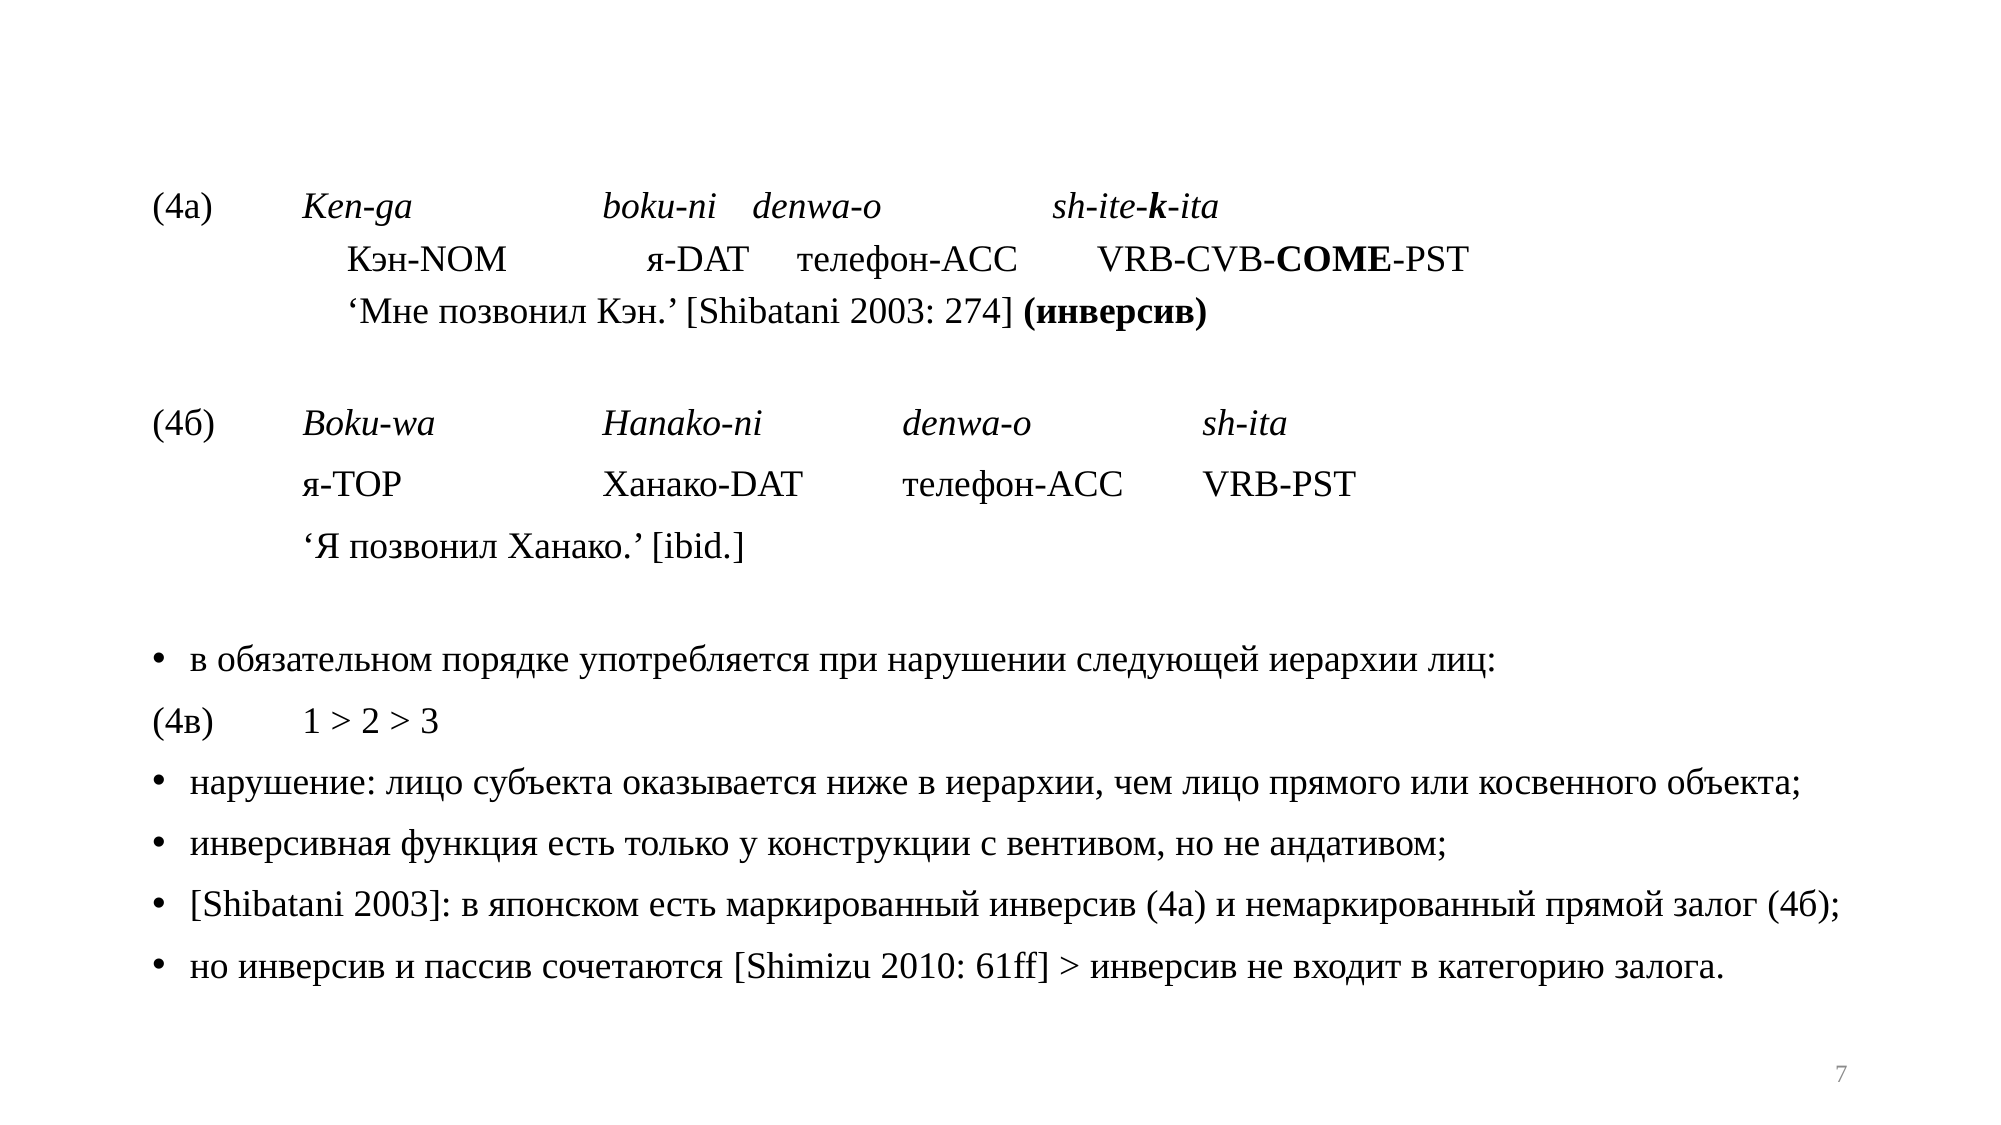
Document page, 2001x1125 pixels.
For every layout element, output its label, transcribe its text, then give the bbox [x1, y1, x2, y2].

slide_number 7 [1412, 1042, 1863, 1103]
list (4а) Ken-ga boku-ni denwa-o sh-ite-k-ita Кэн-NOM я-DAT телефон-ACC VRB-CVB-COME-PST ‘Мне позвонил Кэн.’ [Shibatani 2003: 274] (инверсив) (4б) Boku-wa Hanako-ni denwa-o sh-ita я-TOP Ханако-DAT телефон-ACC VRB-PST ‘Я позвонил Ханако.’ [ibid.] в обязательном порядке употребляется при нарушении следующей иерархии лиц: (4в) 1 > 2 > 3 нарушение: лицо субъекта оказывается ниже в иерархии, чем лицо прямого или косвенного объекта; инверсивная функция есть только у конструкции с вентивом, но не андативом; [Shibatani 2003]: в японском есть маркированный инверсив (4а) и немаркированный прямой залог (4б); но инверсив и пассив сочетаются [Shimizu 2010: 61ff] > инверсив не входит в категорию залога. [137, 186, 1885, 1014]
